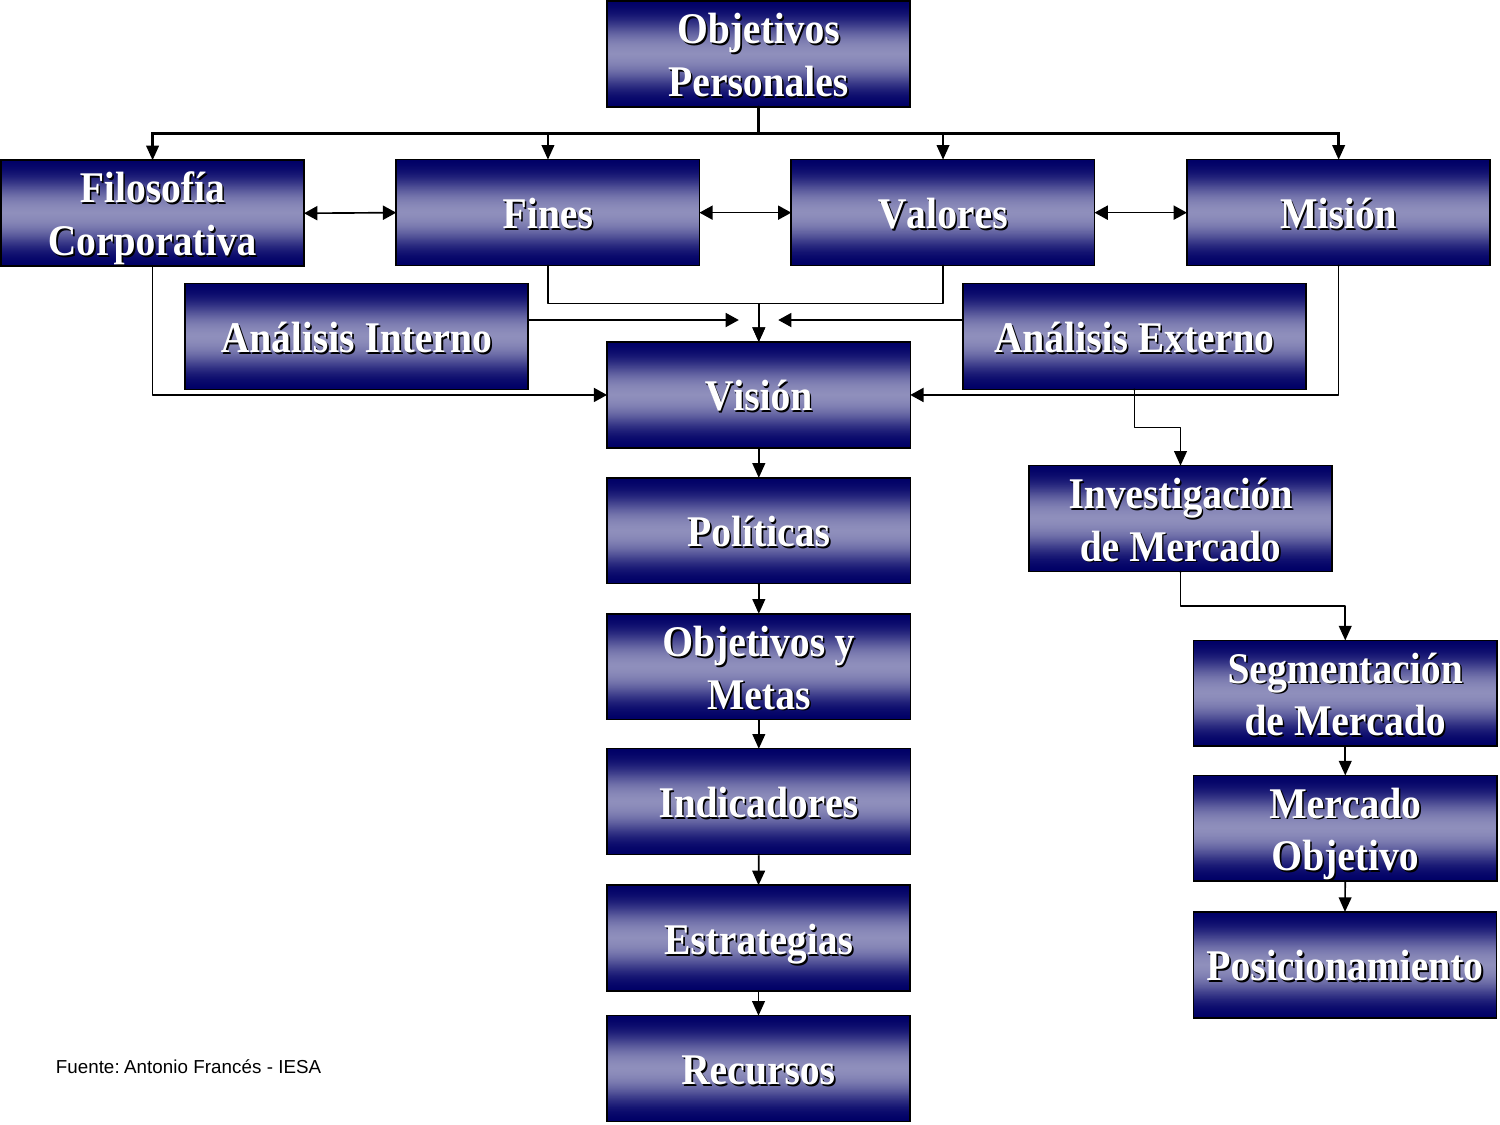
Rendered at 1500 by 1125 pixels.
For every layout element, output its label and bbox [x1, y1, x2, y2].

list [0, 0, 1500, 1125]
